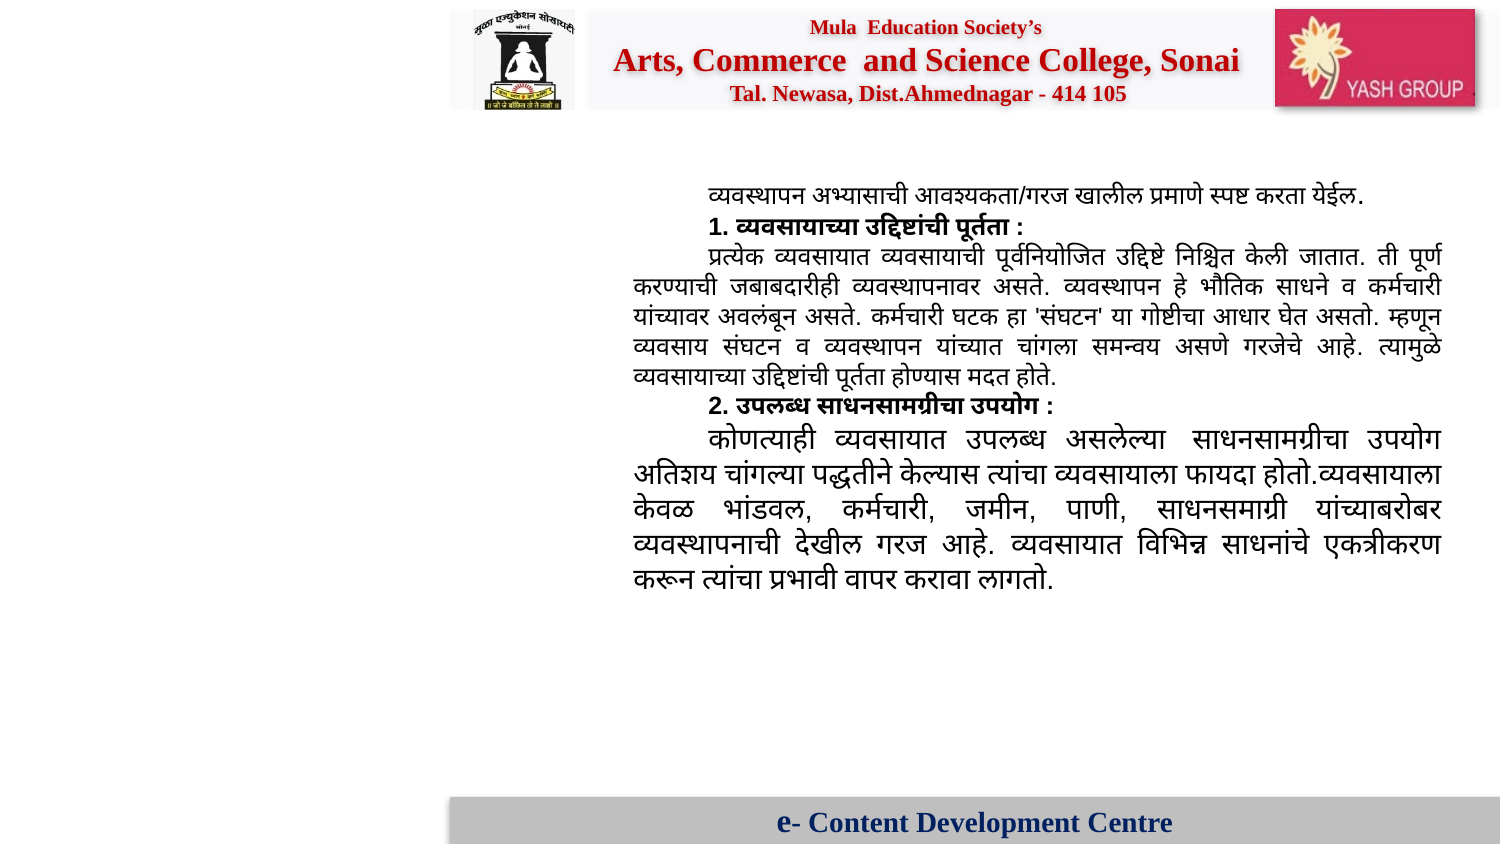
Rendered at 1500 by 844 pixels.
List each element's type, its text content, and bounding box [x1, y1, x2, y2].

text_box व्यवस्थापन अभ्यासाची आवश्यकता/गरज खालील प्रमाणे स्पष्ट करता येईल. 1. व्यवसायाच्या उद्दिष्टांची पूर्तता : प्रत्येक व्यवसायात व्यवसायाची पूर्वनियोजित उद्दिष्टे निश्चित केली जातात. ती पूर्ण करण्याची जबाबदारीही व्यवस्थापनावर असते. व्यवस्थापन हे भौतिक साधने व कर्मचारी यांच्यावर अवलंबून असते. कर्मचारी घटक हा 'संघटन' या गोष्टीचा आधार घेत असतो. म्हणून व्यवसाय संघटन व व्यवस्थापन यांच्यात चांगला समन्वय असणे गरजेचे आहे. त्यामुळे व्यवसायाच्या उद्दिष्टांची पूर्तता होण्यास मदत होते. 2. उपलब्ध साधनसामग्रीचा उपयोग : कोणत्याही व्यवसायात उपलब्ध असलेल्या साधनसामग्रीचा उपयोग अतिशय चांगल्या पद्धतीने केल्यास त्यांचा व्यवसायाला फायदा होतो.व्यवसायाला केवळ भांडवल, कर्मचारी, जमीन, पाणी, साधनसमाग्री यांच्याबरोबर व्यवस्थापनाची देखील गरज आहे. व्यवसायात विभिन्न साधनांचे एकत्रीकरण करून त्यांचा प्रभावी वापर करावा लागतो. [624, 171, 1450, 729]
picture [473, 9, 575, 110]
picture [1275, 9, 1475, 107]
